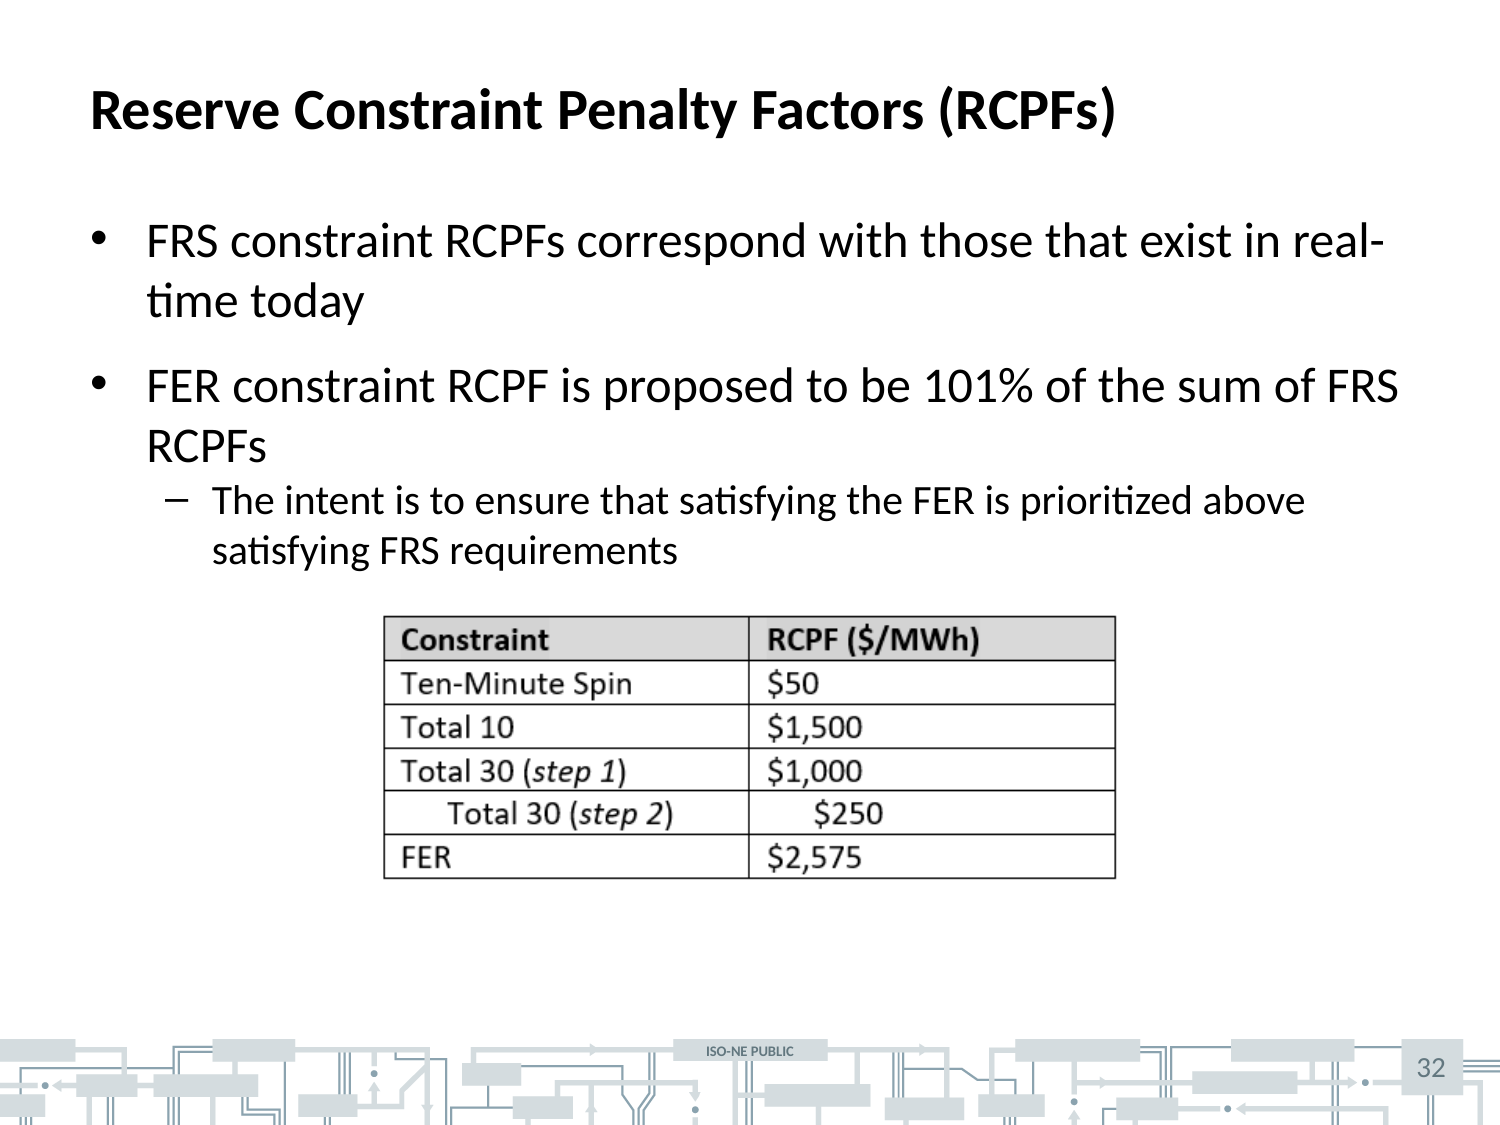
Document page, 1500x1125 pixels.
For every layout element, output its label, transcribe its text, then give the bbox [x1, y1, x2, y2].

picture [0, 1031, 1500, 1125]
list FRS constraint RCPFs correspond with those that exist in real-time today FER constraint RCPF is proposed to be 101% of the sum of FRS RCPFs The intent is to ensure that satisfying the FER is prioritized above satisfying FRS requirements [75, 200, 1425, 1000]
title Reserve Constraint Penalty Factors (RCPFs) [75, 12, 1425, 200]
picture [379, 612, 1121, 884]
slide_number 32 [1400, 1044, 1463, 1088]
